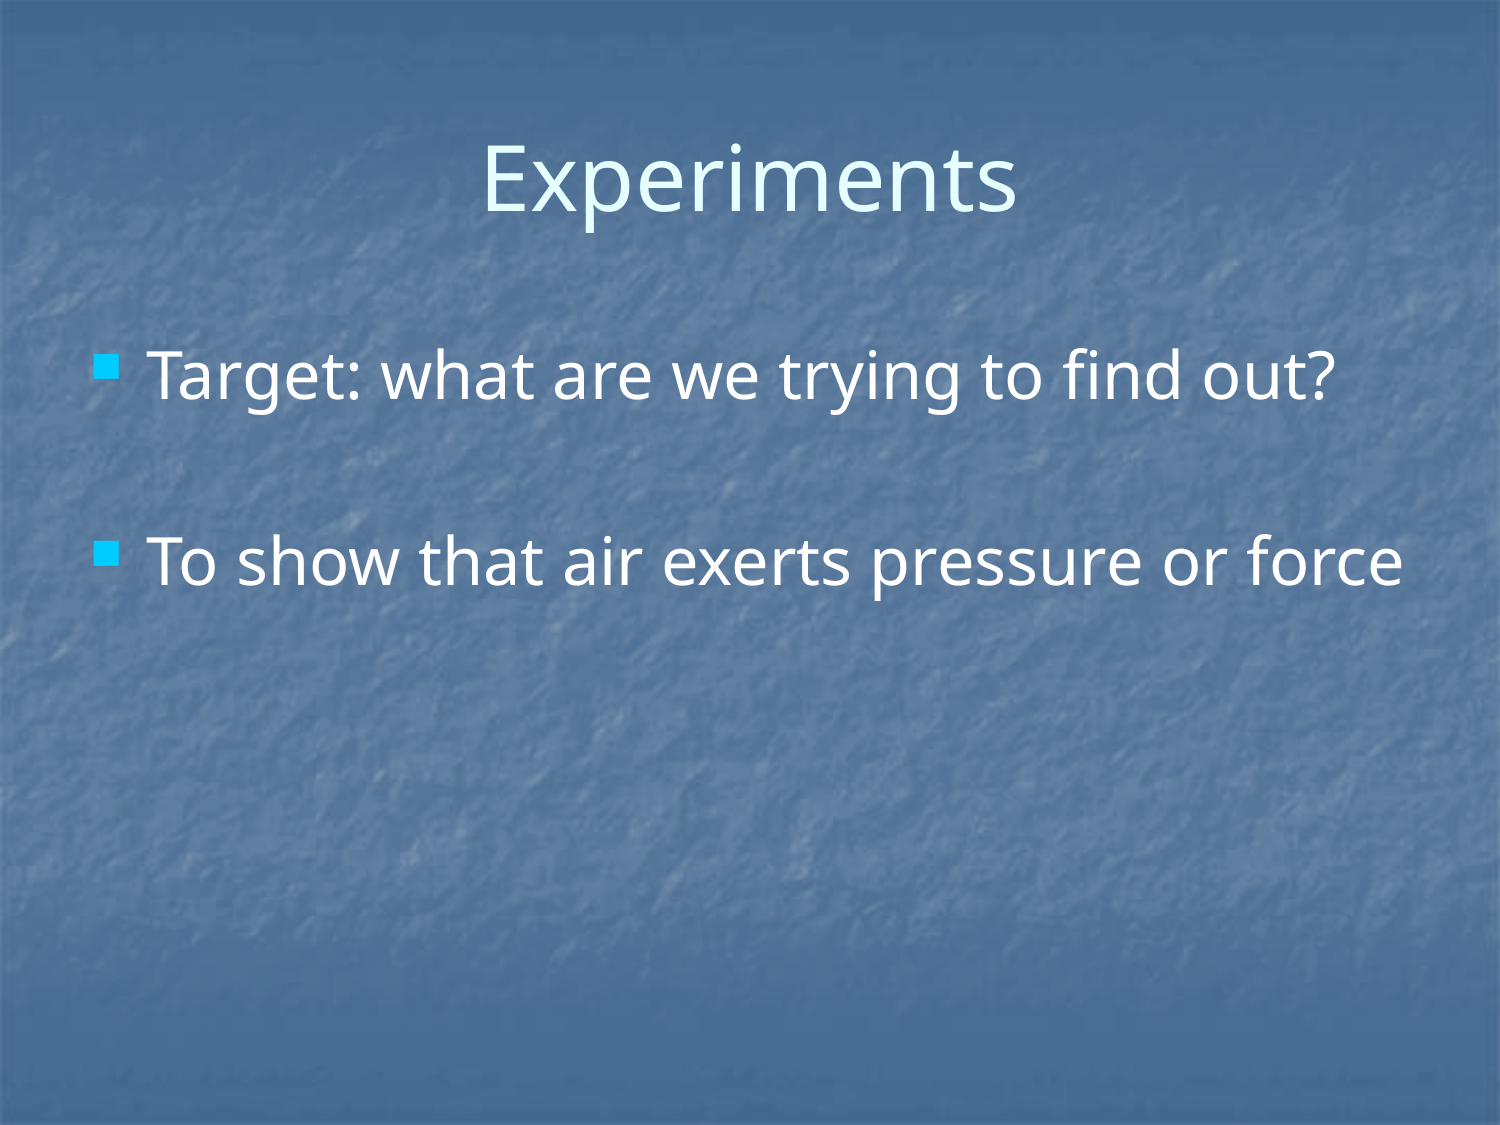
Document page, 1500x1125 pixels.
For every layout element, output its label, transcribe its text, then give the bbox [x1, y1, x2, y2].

list Target: what are we trying to find out? To show that air exerts pressure or force [75, 324, 1425, 1000]
title Experiments [75, 62, 1425, 288]
